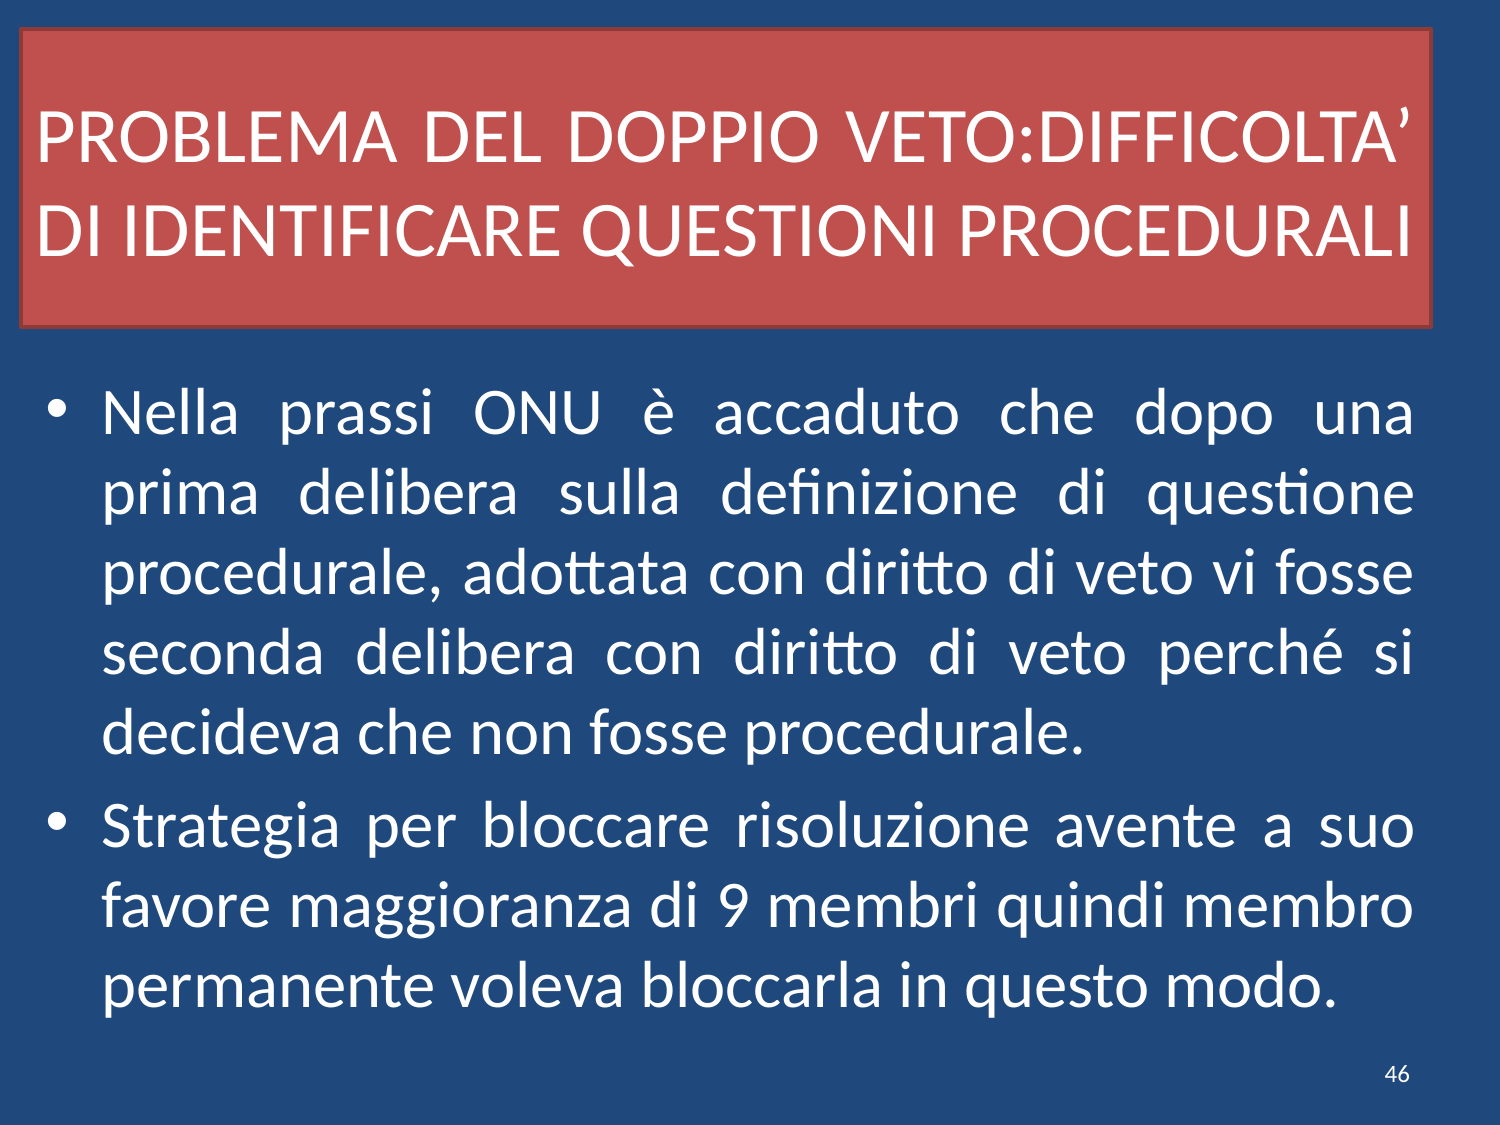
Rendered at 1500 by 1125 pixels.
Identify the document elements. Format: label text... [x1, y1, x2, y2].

list Nella prassi ONU è accaduto che dopo una prima delibera sulla definizione di questione procedurale, adottata con diritto di veto vi fosse seconda delibera con diritto di veto perché si decideva che non fosse procedurale. Strategia per bloccare risoluzione avente a suo favore maggioranza di 9 membri quindi membro permanente voleva bloccarla in questo modo. [30, 360, 1432, 1103]
title PROBLEMA DEL DOPPIO VETO:DIFFICOLTA’ DI IDENTIFICARE QUESTIONI PROCEDURALI [19, 27, 1433, 329]
